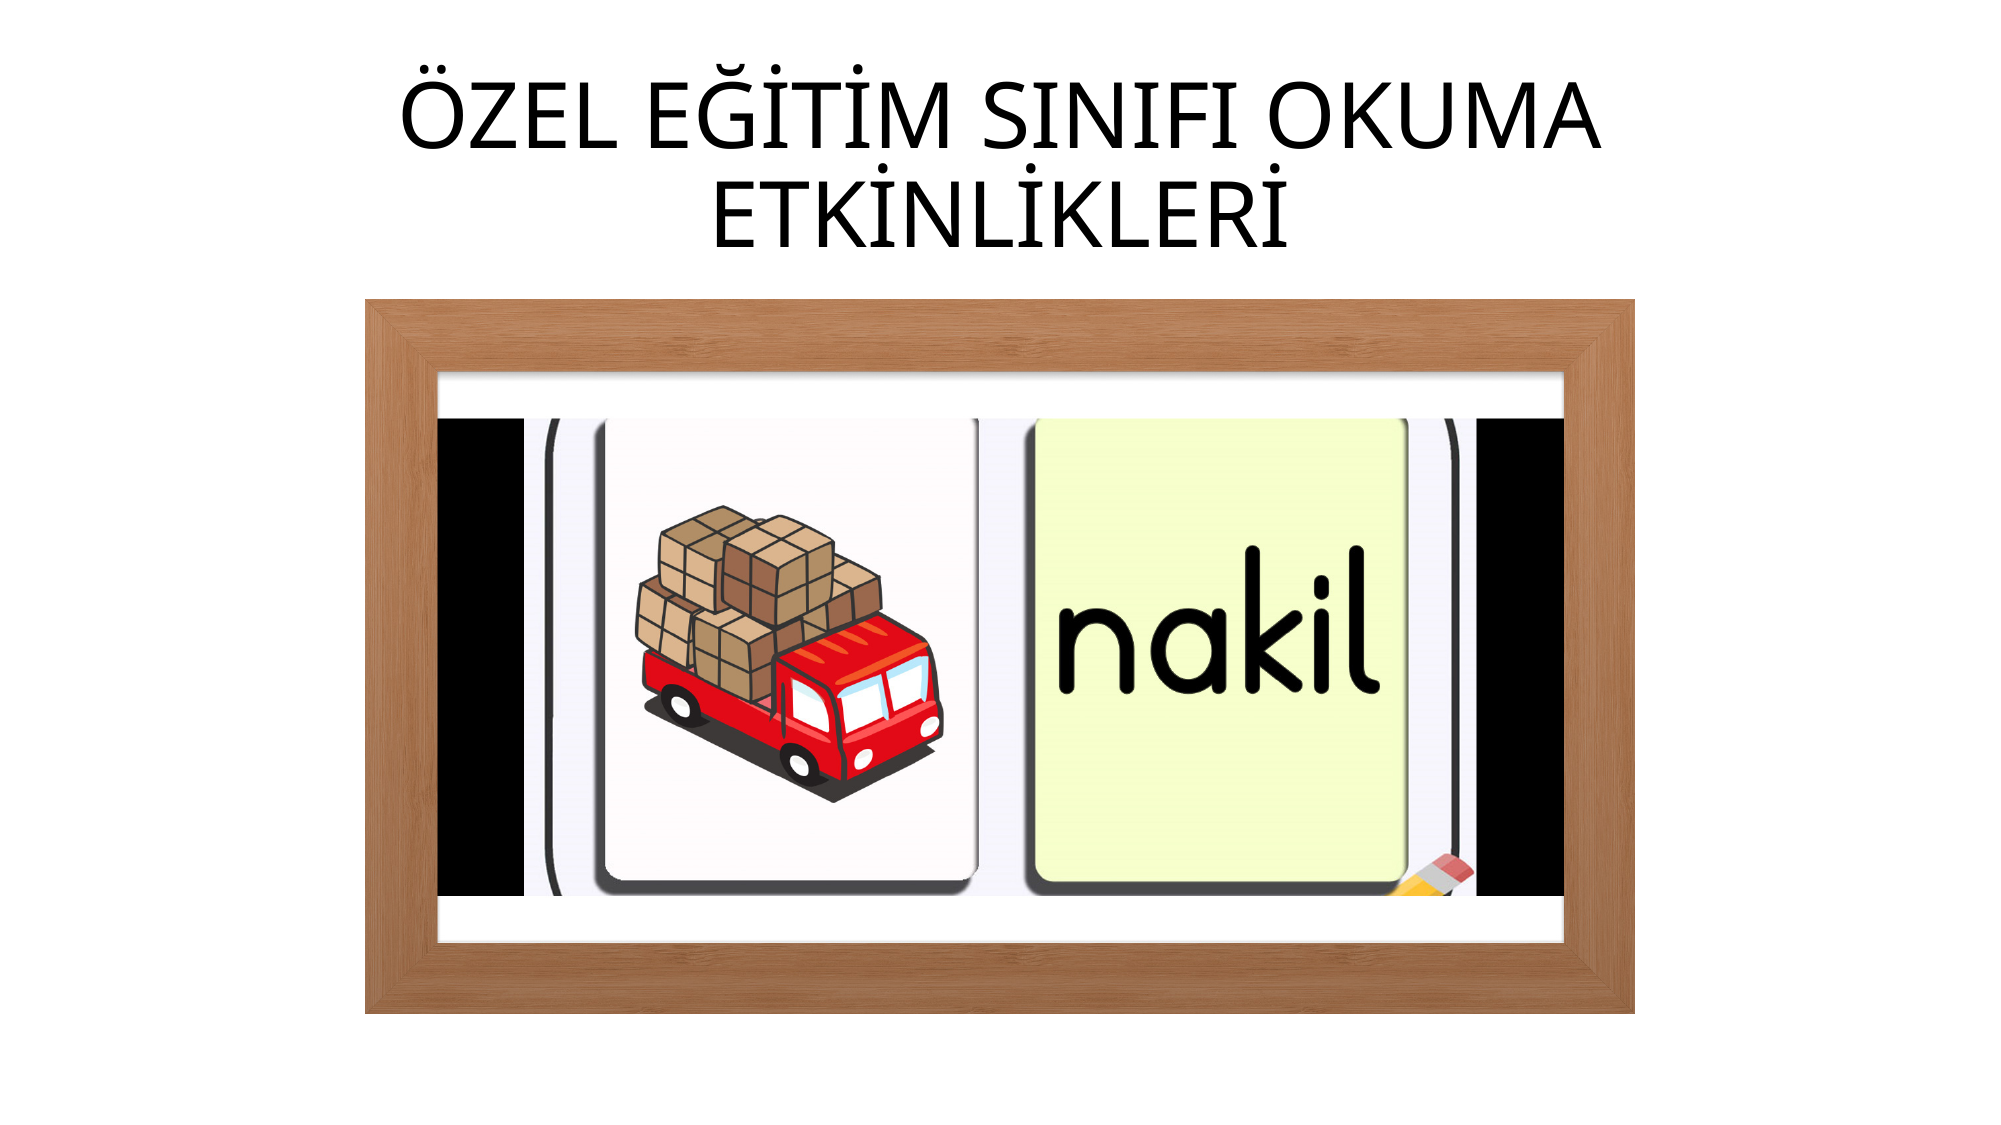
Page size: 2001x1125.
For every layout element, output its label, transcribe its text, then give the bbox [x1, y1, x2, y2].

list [365, 299, 1635, 1014]
title ÖZEL EĞİTİM SINIFI OKUMA ETKİNLİKLERİ [137, 59, 1863, 278]
